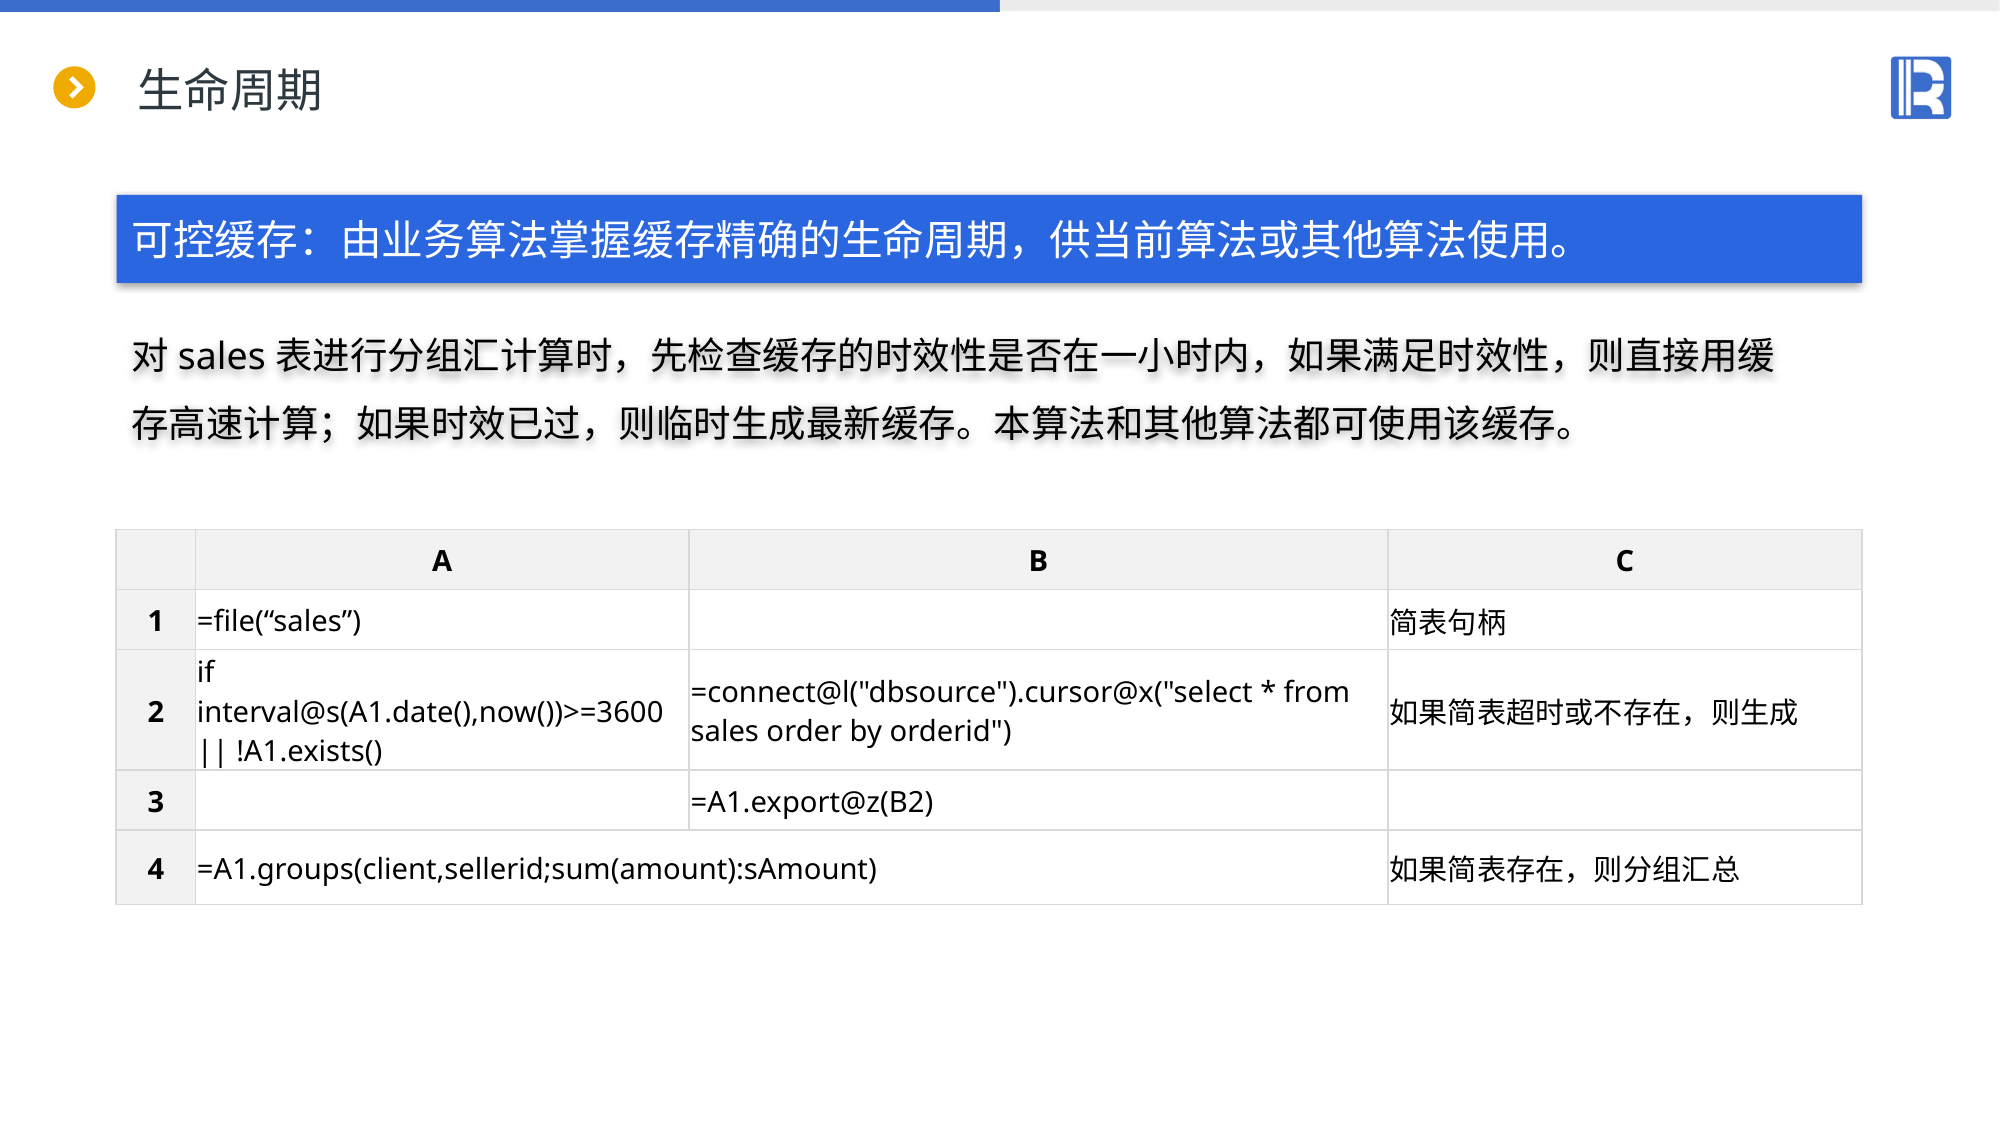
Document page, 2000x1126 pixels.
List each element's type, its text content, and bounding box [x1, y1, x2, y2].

table_cell 3 [117, 771, 195, 829]
table_header A [196, 530, 688, 589]
table_cell [690, 590, 1387, 649]
table_cell 如果简表超时或不存在，则生成 [1389, 650, 1861, 769]
table_cell =connect@l("dbsource").cursor@x("select * from sales order by orderid") [690, 650, 1387, 769]
table_cell 4 [117, 831, 195, 904]
table_header B [690, 530, 1387, 589]
text_box 对sales表进行分组汇计算时，先检查缓存的时效性是否在一小时内，如果满足时效性，则直接用缓存高速计算；如果时效已过，则临时生成最新缓存。本算法和其他算法都可使用该缓存。 [113, 280, 1829, 475]
table_header [117, 530, 195, 589]
text_box 可控缓存：由业务算法掌握缓存精确的生命周期，供当前算法或其他算法使用。 [113, 192, 1865, 286]
table_cell [196, 771, 688, 829]
table_cell 如果简表存在，则分组汇总 [1389, 831, 1861, 904]
table_cell 1 [117, 590, 195, 649]
table_cell [1389, 771, 1861, 829]
table_cell =A1.export@z(B2) [690, 771, 1387, 829]
table_cell 2 [117, 650, 195, 769]
table_cell if interval@s(A1.date(),now())>=3600 || !A1.exists() [196, 650, 688, 769]
table_cell =file(“sales”) [196, 590, 688, 649]
table_header C [1389, 530, 1861, 589]
picture [1882, 48, 1960, 126]
table_cell 简表句柄 [1389, 590, 1861, 649]
title 生命周期 [116, 43, 1000, 132]
table_cell =A1.groups(client,sellerid;sum(amount):sAmount) [196, 831, 1387, 904]
